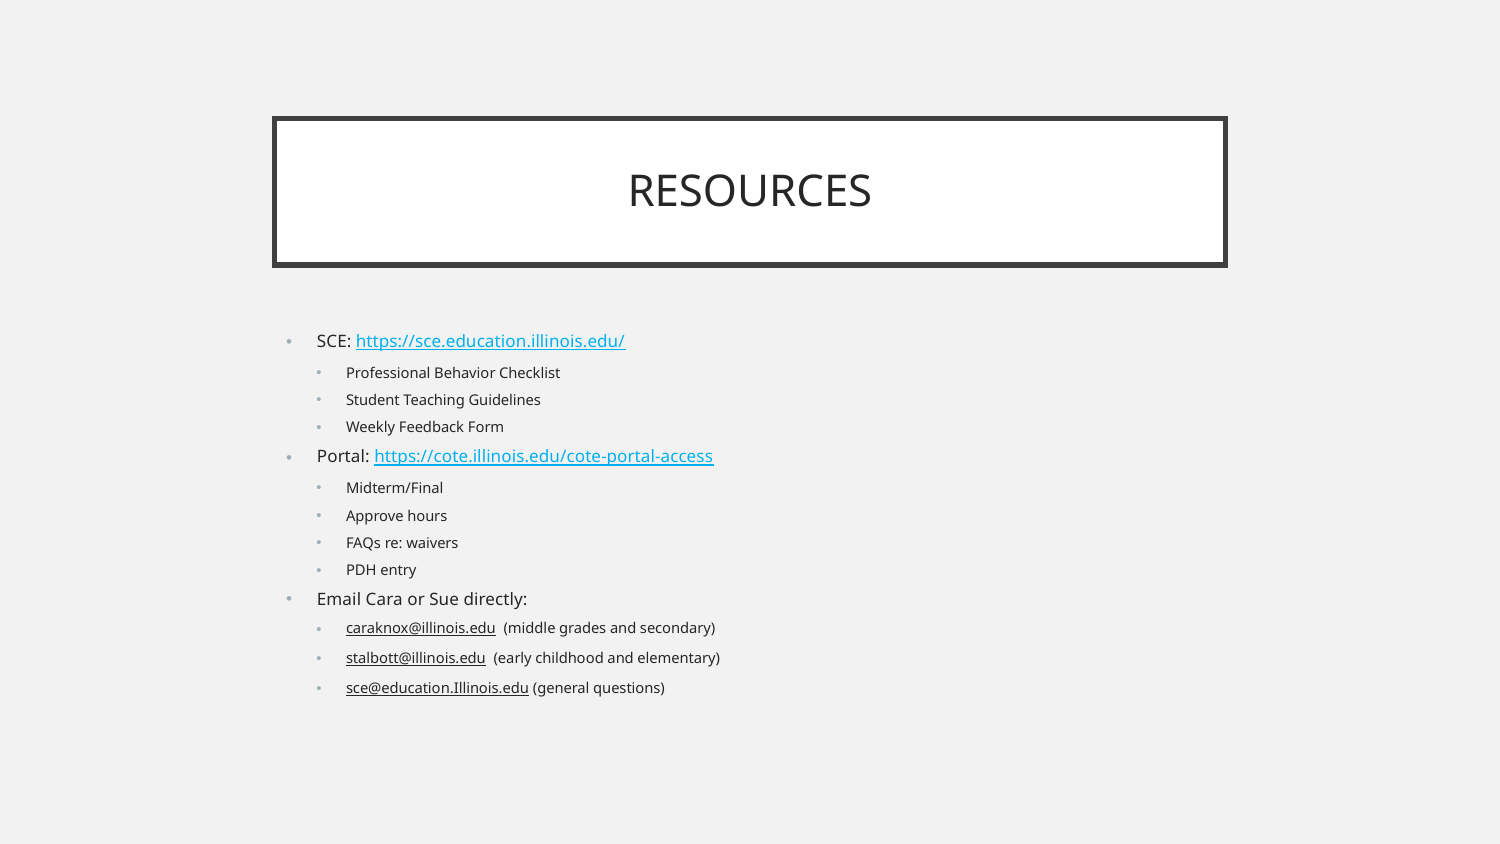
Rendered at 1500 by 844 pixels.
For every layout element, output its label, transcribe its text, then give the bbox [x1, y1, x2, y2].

list SCE: https://sce.education.illinois.edu/ Professional Behavior Checklist Student Teaching Guidelines Weekly Feedback Form Portal: https://cote.illinois.edu/cote-portal-access Midterm/Final Approve hours FAQs re: waivers PDH entry Email Cara or Sue directly: caraknox@illinois.edu (middle grades and secondary) stalbott@illinois.edu (early childhood and elementary) sce@education.Illinois.edu (general questions) [274, 324, 1226, 707]
title RESOURCES [272, 116, 1228, 268]
